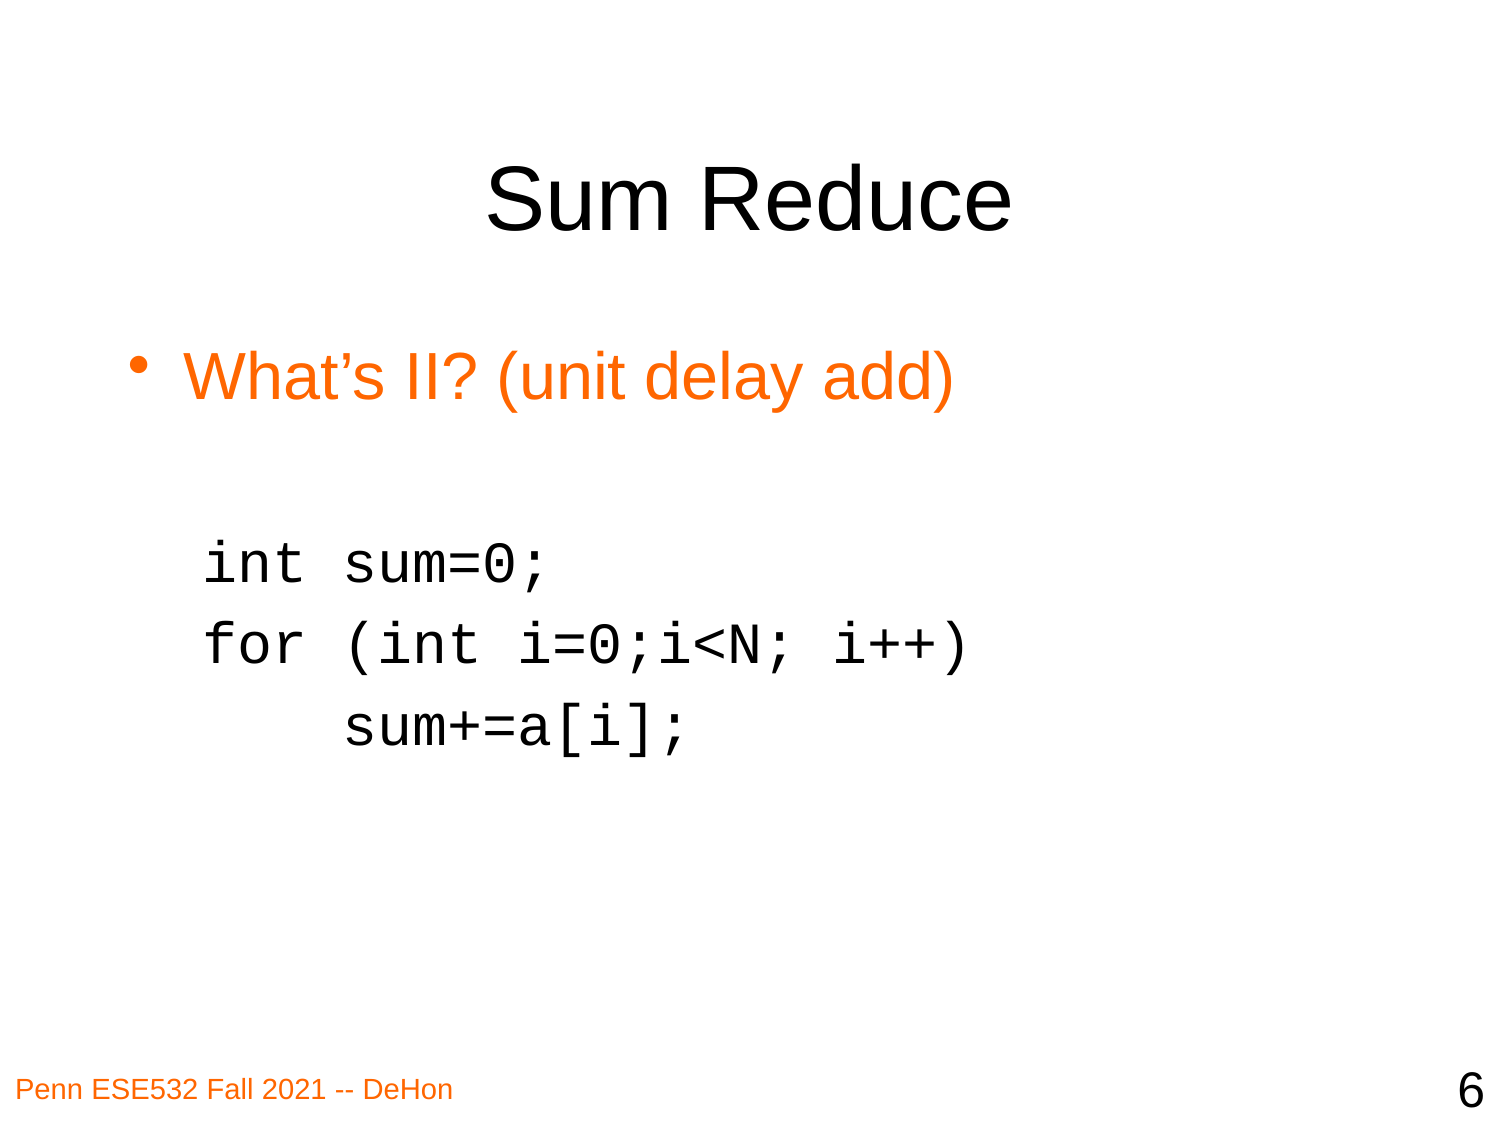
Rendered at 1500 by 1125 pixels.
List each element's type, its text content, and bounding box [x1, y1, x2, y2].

slide_number 6 [1187, 1049, 1500, 1125]
title Sum Reduce [112, 99, 1388, 288]
slide_number Penn ESE532 Fall 2021 -- DeHon [0, 1062, 576, 1125]
list What’s II? (unit delay add) int sum=0; for (int i=0;i<N; i++) sum+=a[i]; [112, 324, 1463, 1001]
